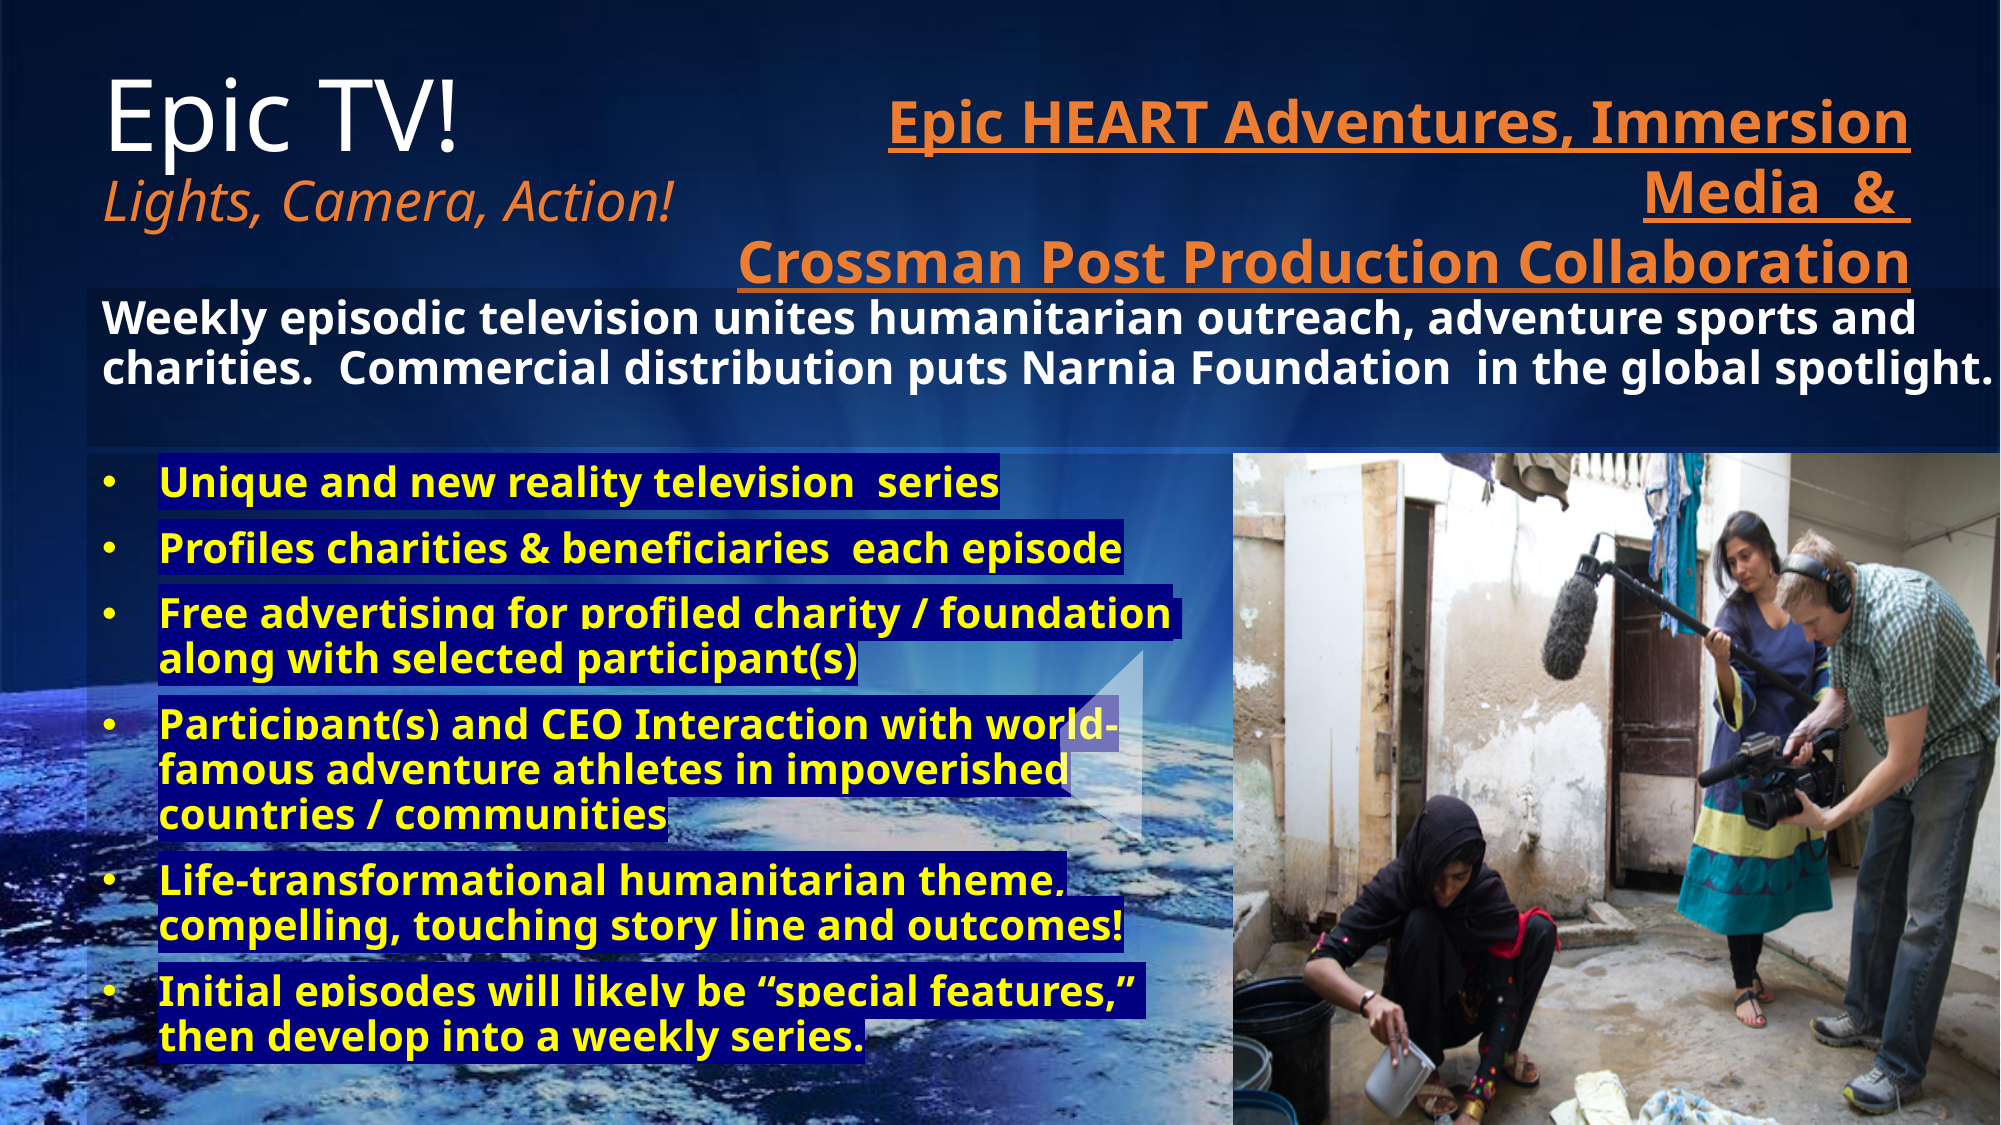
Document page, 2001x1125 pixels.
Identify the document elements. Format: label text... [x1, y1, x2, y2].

text_box [1059, 649, 1144, 842]
picture [0, 0, 2001, 1125]
text_box Epic HEART Adventures, Immersion Media & Crossman Post Production Collaboration [689, 78, 1927, 287]
subtitle Unique and new reality television series Profiles charities & beneficiaries each episode Free advertising for profiled charity / foundation along with selected participant(s) Participant(s) and CEO Interaction with world- famous adventure athletes in impoverished countries / communities Life-transformational humanitarian theme, compelling, touching story line and outcomes! Initial episodes will likely be “special features,” then develop into a weekly series. [86, 453, 1232, 1125]
title Epic TV! Lights, Camera, Action! [86, 30, 803, 241]
text_box Weekly episodic television unites humanitarian outreach, adventure sports and charities. Commercial distribution puts Narnia Foundation in the global spotlight. [86, 287, 2000, 447]
